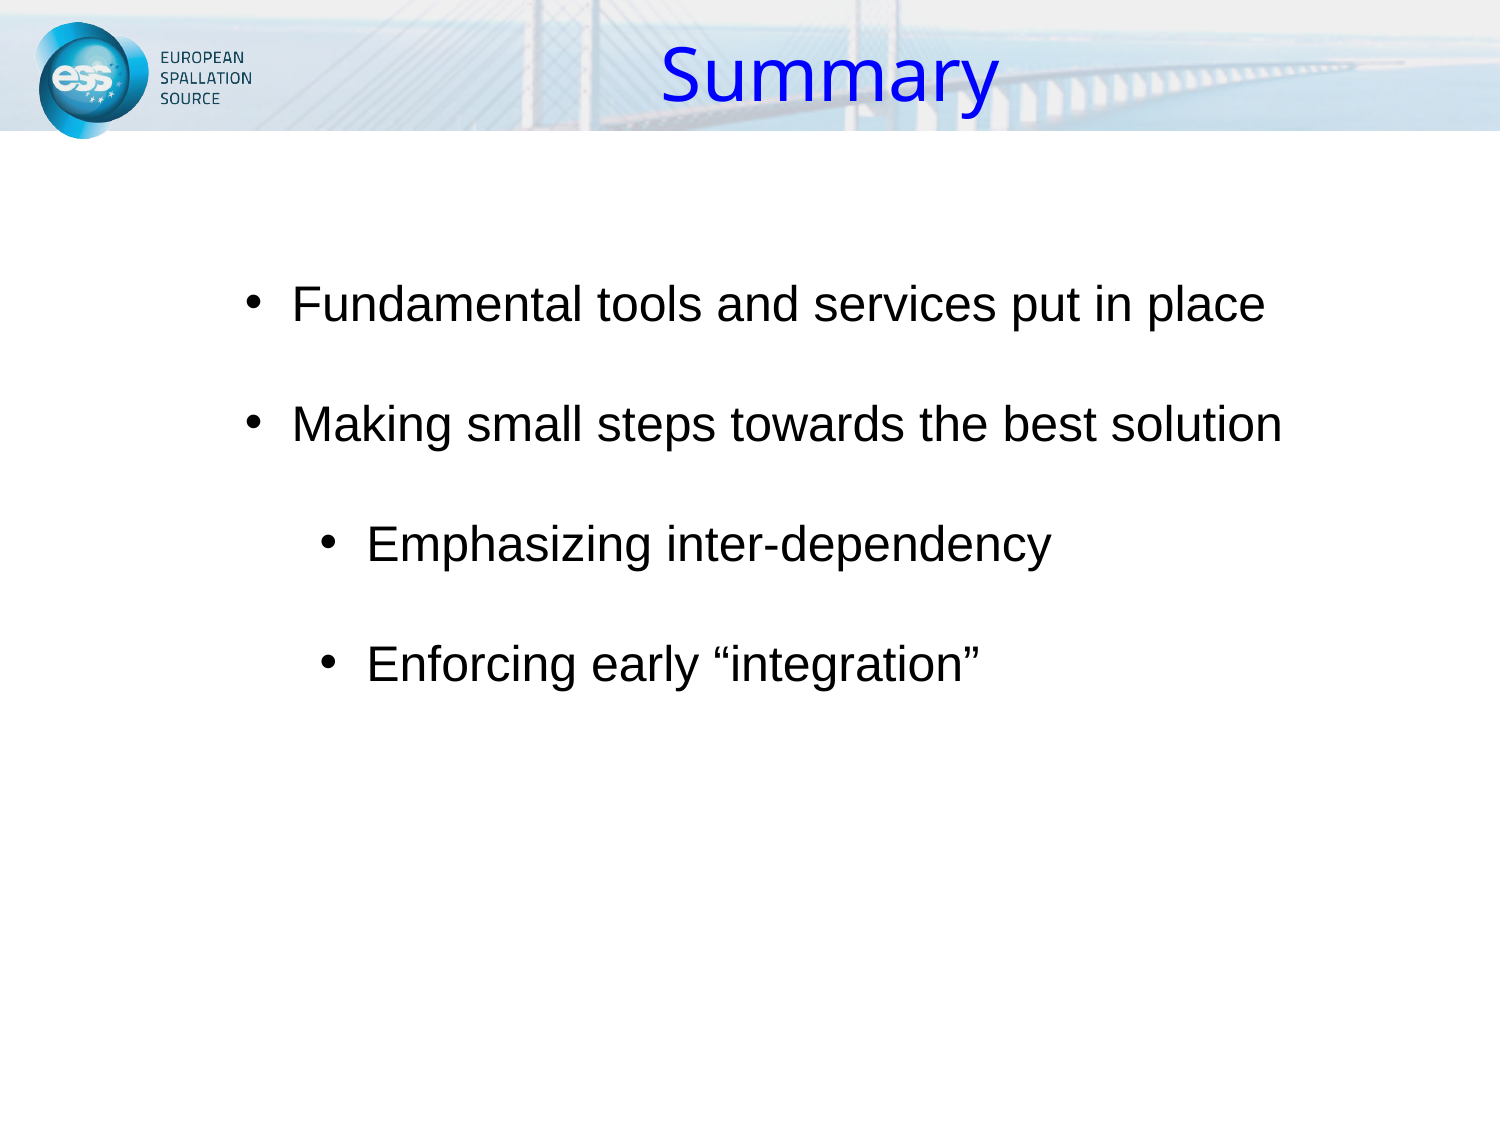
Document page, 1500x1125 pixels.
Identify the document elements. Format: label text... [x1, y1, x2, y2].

picture [0, 0, 1500, 139]
text_box Fundamental tools and services put in place Making small steps towards the best solution Emphasizing inter-dependency Enforcing early “integration” [229, 263, 1367, 759]
title Summary [261, 21, 1399, 122]
